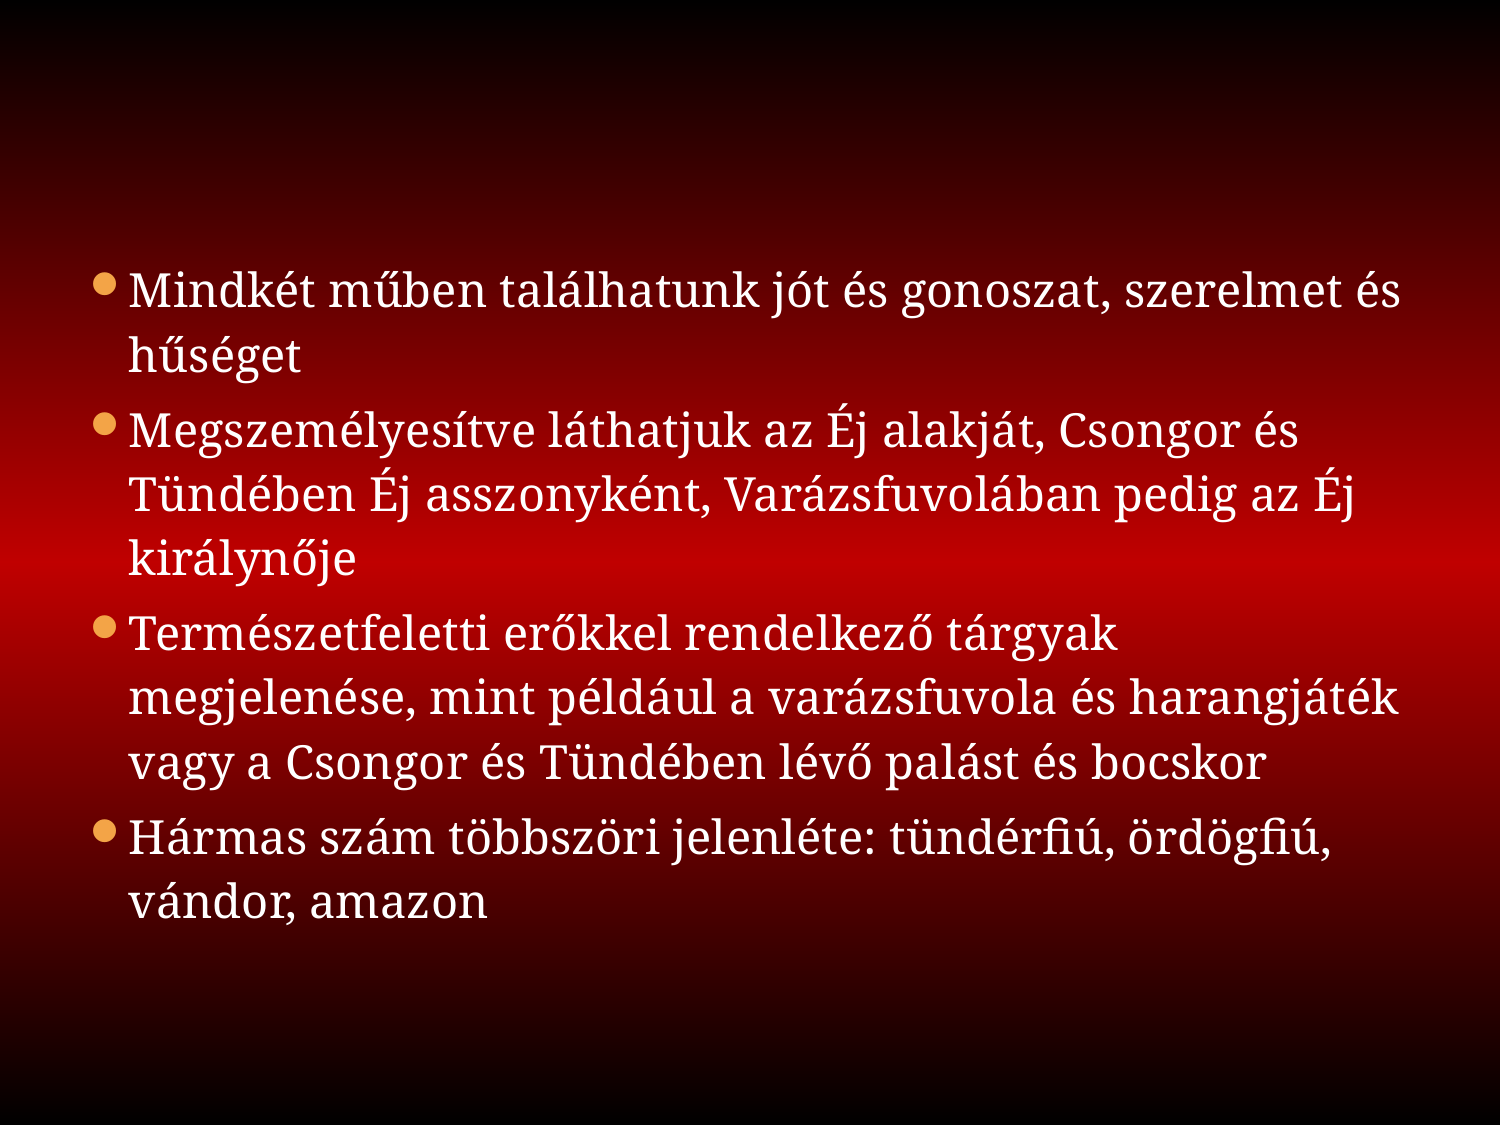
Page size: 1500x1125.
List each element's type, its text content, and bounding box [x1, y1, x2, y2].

list Mindkét műben találhatunk jót és gonoszat, szerelmet és hűséget Megszemélyesítve láthatjuk az Éj alakját, Csongor és Tündében Éj asszonyként, Varázsfuvolában pedig az Éj királynője Természetfeletti erőkkel rendelkező tárgyak megjelenése, mint például a varázsfuvola és harangjáték vagy a Csongor és Tündében lévő palást és bocskor Hármas szám többszöri jelenléte: tündérfiú, ördögfiú, vándor, amazon [75, 249, 1425, 1000]
